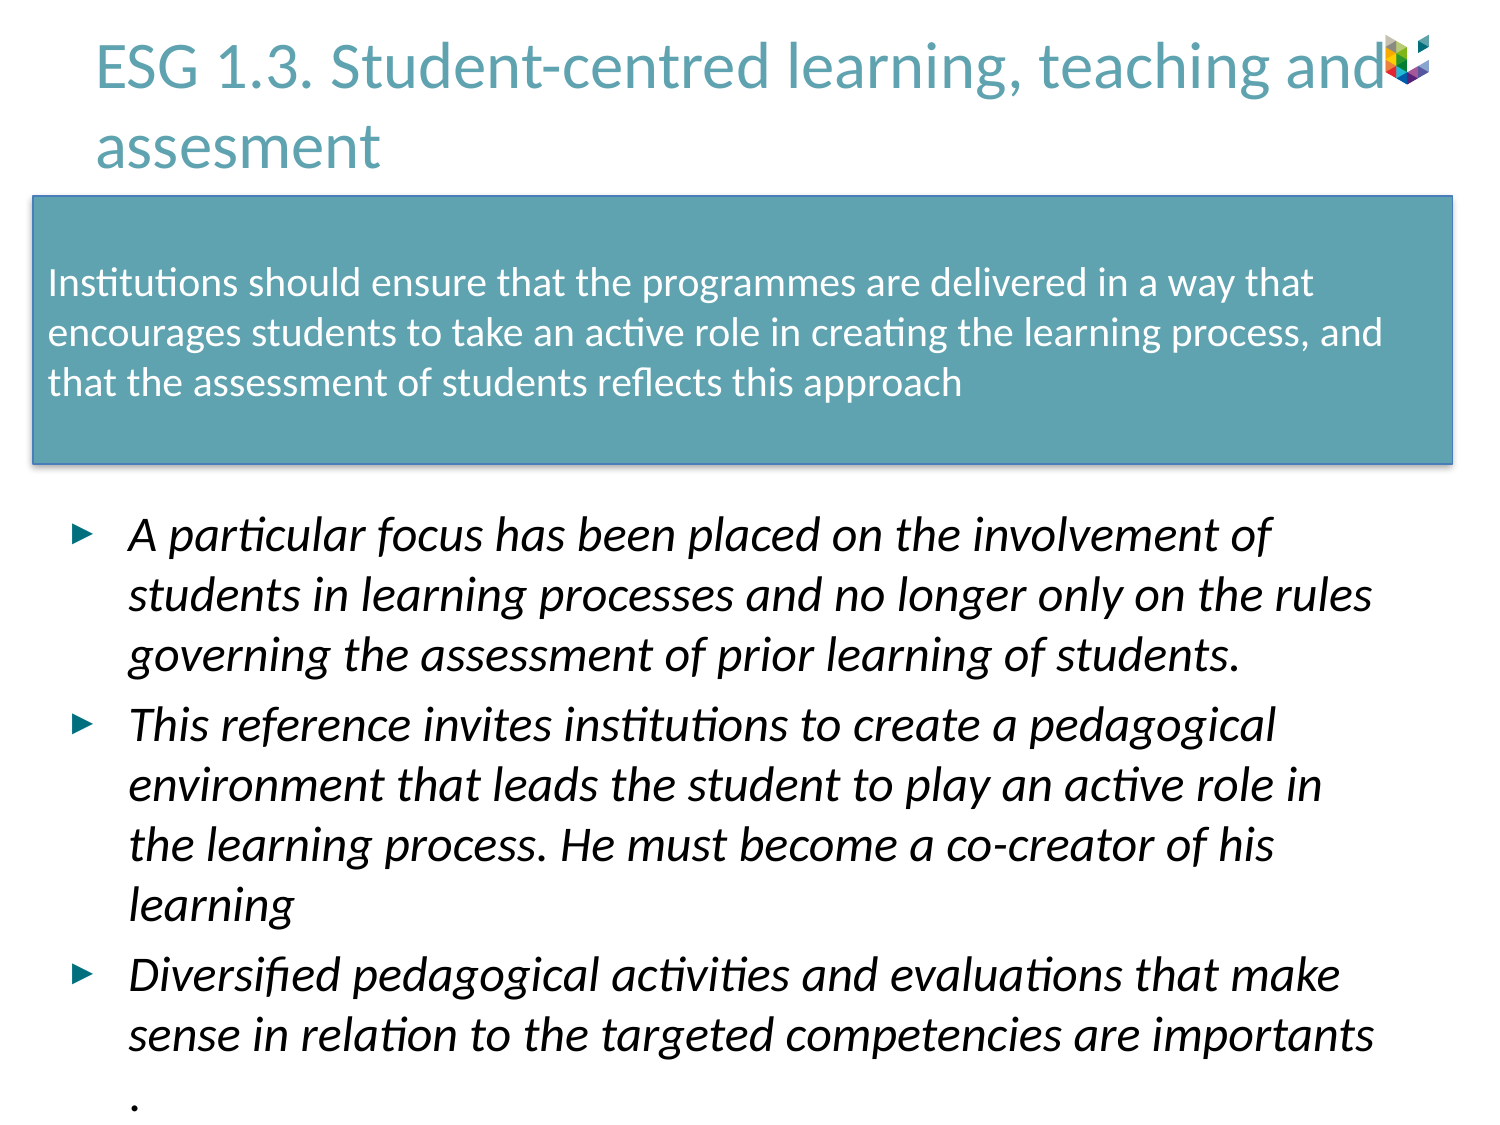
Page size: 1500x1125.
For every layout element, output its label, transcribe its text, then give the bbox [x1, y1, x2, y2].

picture [1366, 15, 1448, 104]
title ESG 1.3. Student-centred learning, teaching and assesment [80, 130, 1430, 194]
list A particular focus has been placed on the involvement of students in learning processes and no longer only on the rules governing the assessment of prior learning of students. This reference invites institutions to create a pedagogical environment that leads the student to play an active role in the learning process. He must become a co-creator of his learning Diversified pedagogical activities and evaluations that make sense in relation to the targeted competencies are importants . [56, 493, 1393, 1045]
text_box Institutions should ensure that the programmes are delivered in a way that encourages students to take an active role in creating the learning process, and that the assessment of students reflects this approach [32, 195, 1453, 465]
